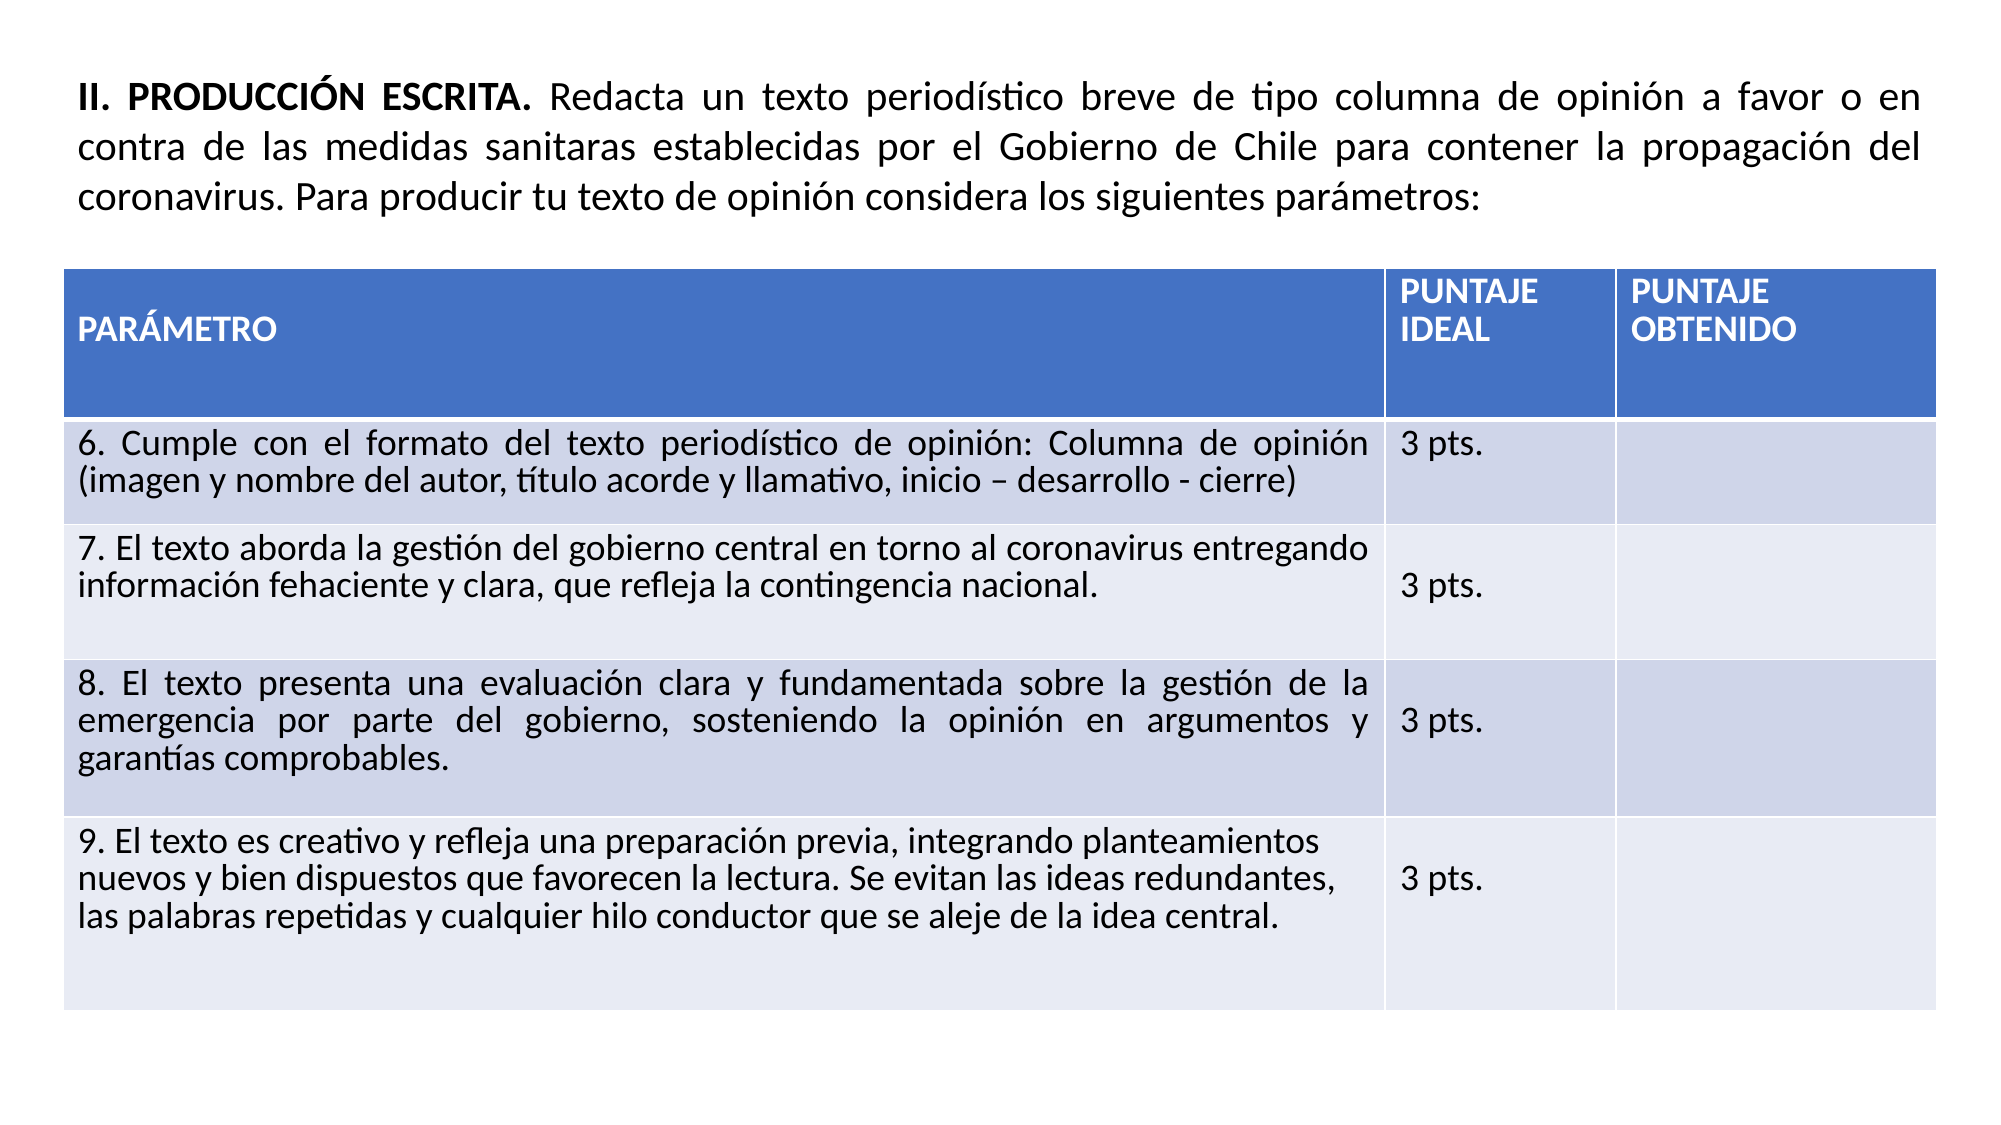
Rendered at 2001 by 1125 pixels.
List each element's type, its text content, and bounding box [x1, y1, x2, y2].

table_cell 8. El texto presenta una evaluación clara y fundamentada sobre la gestión de la emergencia por parte del gobierno, sosteniendo la opinión en argumentos y garantías comprobables. [64, 660, 1384, 816]
table_cell 6. Cumple con el formato del texto periodístico de opinión: Columna de opinión (imagen y nombre del autor, título acorde y llamativo, inicio – desarrollo - cierre) [64, 422, 1384, 524]
table_header PARÁMETRO [64, 269, 1384, 417]
table_cell 3 pts. [1386, 660, 1615, 816]
table_cell [1617, 525, 1936, 659]
table_cell 9. El texto es creativo y refleja una preparación previa, integrando planteamientos nuevos y bien dispuestos que favorecen la lectura. Se evitan las ideas redundantes, las palabras repetidas y cualquier hilo conductor que se aleje de la idea central. [64, 818, 1384, 1010]
table_header PUNTAJE IDEAL [1386, 269, 1615, 417]
table_cell 7. El texto aborda la gestión del gobierno central en torno al coronavirus entregando información fehaciente y clara, que refleja la contingencia nacional. [64, 525, 1384, 659]
table_cell 3 pts. [1386, 422, 1615, 524]
table_cell 3 pts. [1386, 818, 1615, 1010]
table_cell [1617, 660, 1936, 816]
table_header PUNTAJE OBTENIDO [1617, 269, 1936, 417]
table_cell [1617, 818, 1936, 1010]
table_cell 3 pts. [1386, 525, 1615, 659]
text_box II. PRODUCCIÓN ESCRITA. Redacta un texto periodístico breve de tipo columna de opinión a favor o en contra de las medidas sanitaras establecidas por el Gobierno de Chile para contener la propagación del coronavirus. Para producir tu texto de opinión considera los siguientes parámetros: [62, 61, 1938, 227]
table_cell [1617, 422, 1936, 524]
